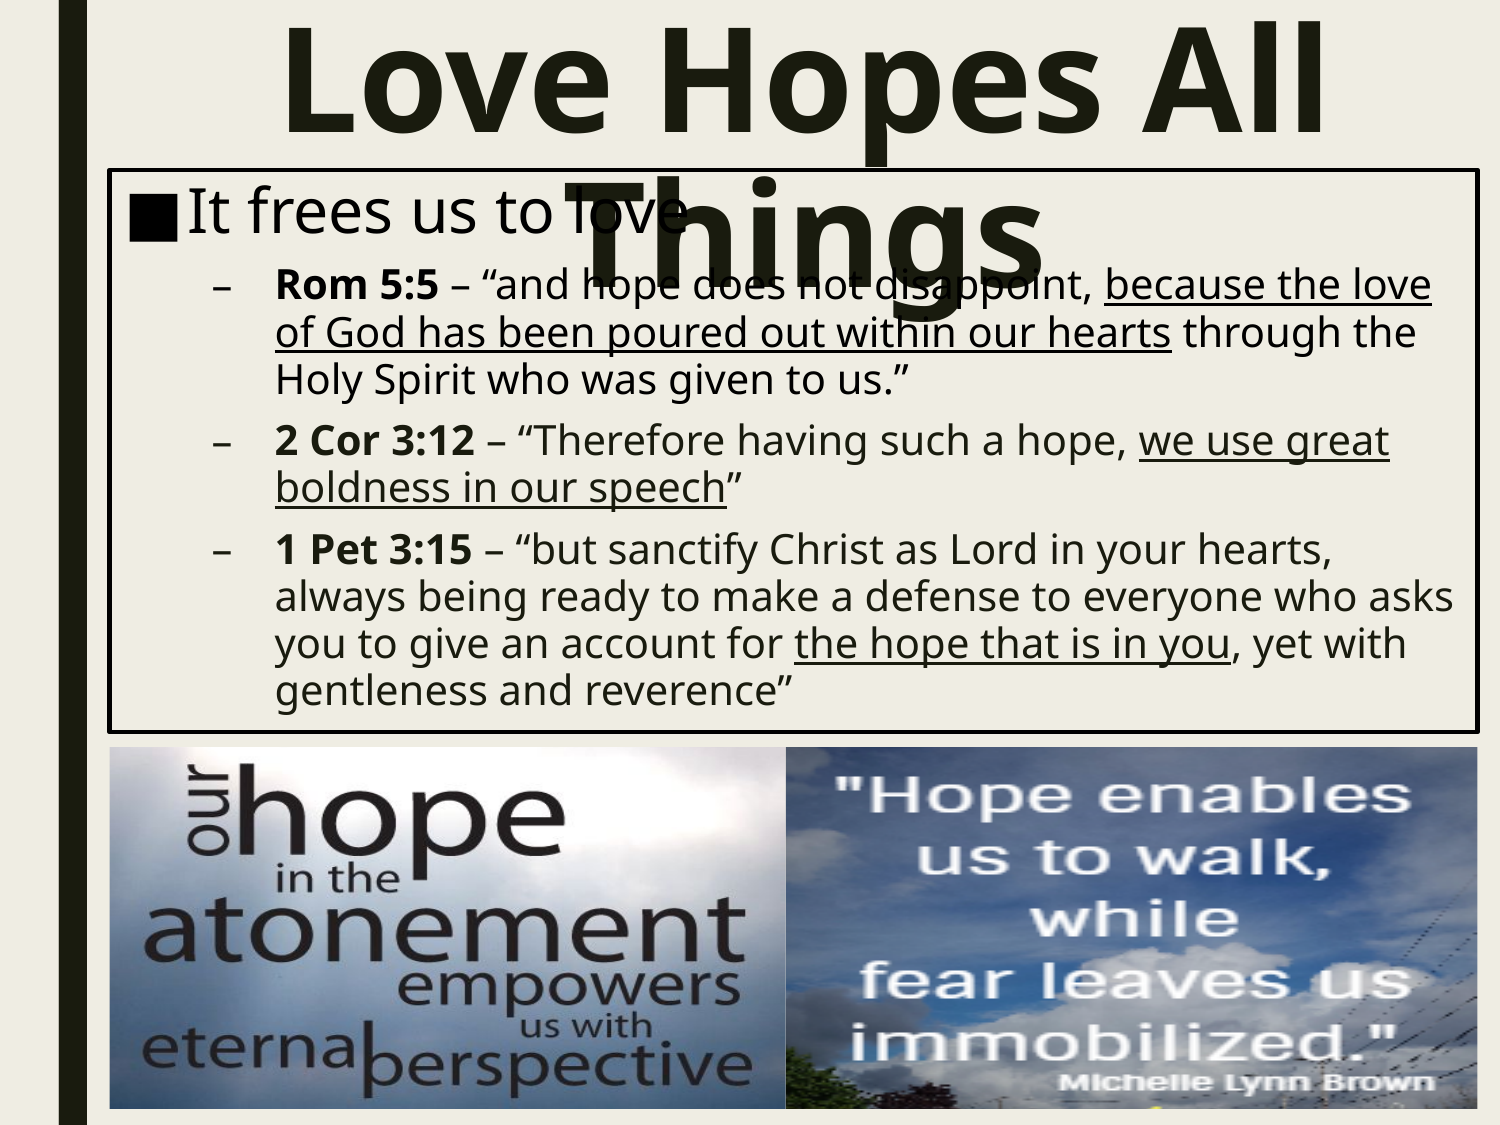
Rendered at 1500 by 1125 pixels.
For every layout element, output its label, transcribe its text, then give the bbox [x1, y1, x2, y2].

title Love Hopes All Things [109, 0, 1500, 170]
list It frees us to love Rom 5:5 – “and hope does not disappoint, because the love of God has been poured out within our hearts through the Holy Spirit who was given to us.” 2 Cor 3:12 – “Therefore having such a hope, we use great boldness in our speech” 1 Pet 3:15 – “but sanctify Christ as Lord in your hearts, always being ready to make a defense to everyone who asks you to give an account for the hope that is in you, yet with gentleness and reverence” [109, 170, 1478, 733]
picture [109, 747, 1478, 1109]
